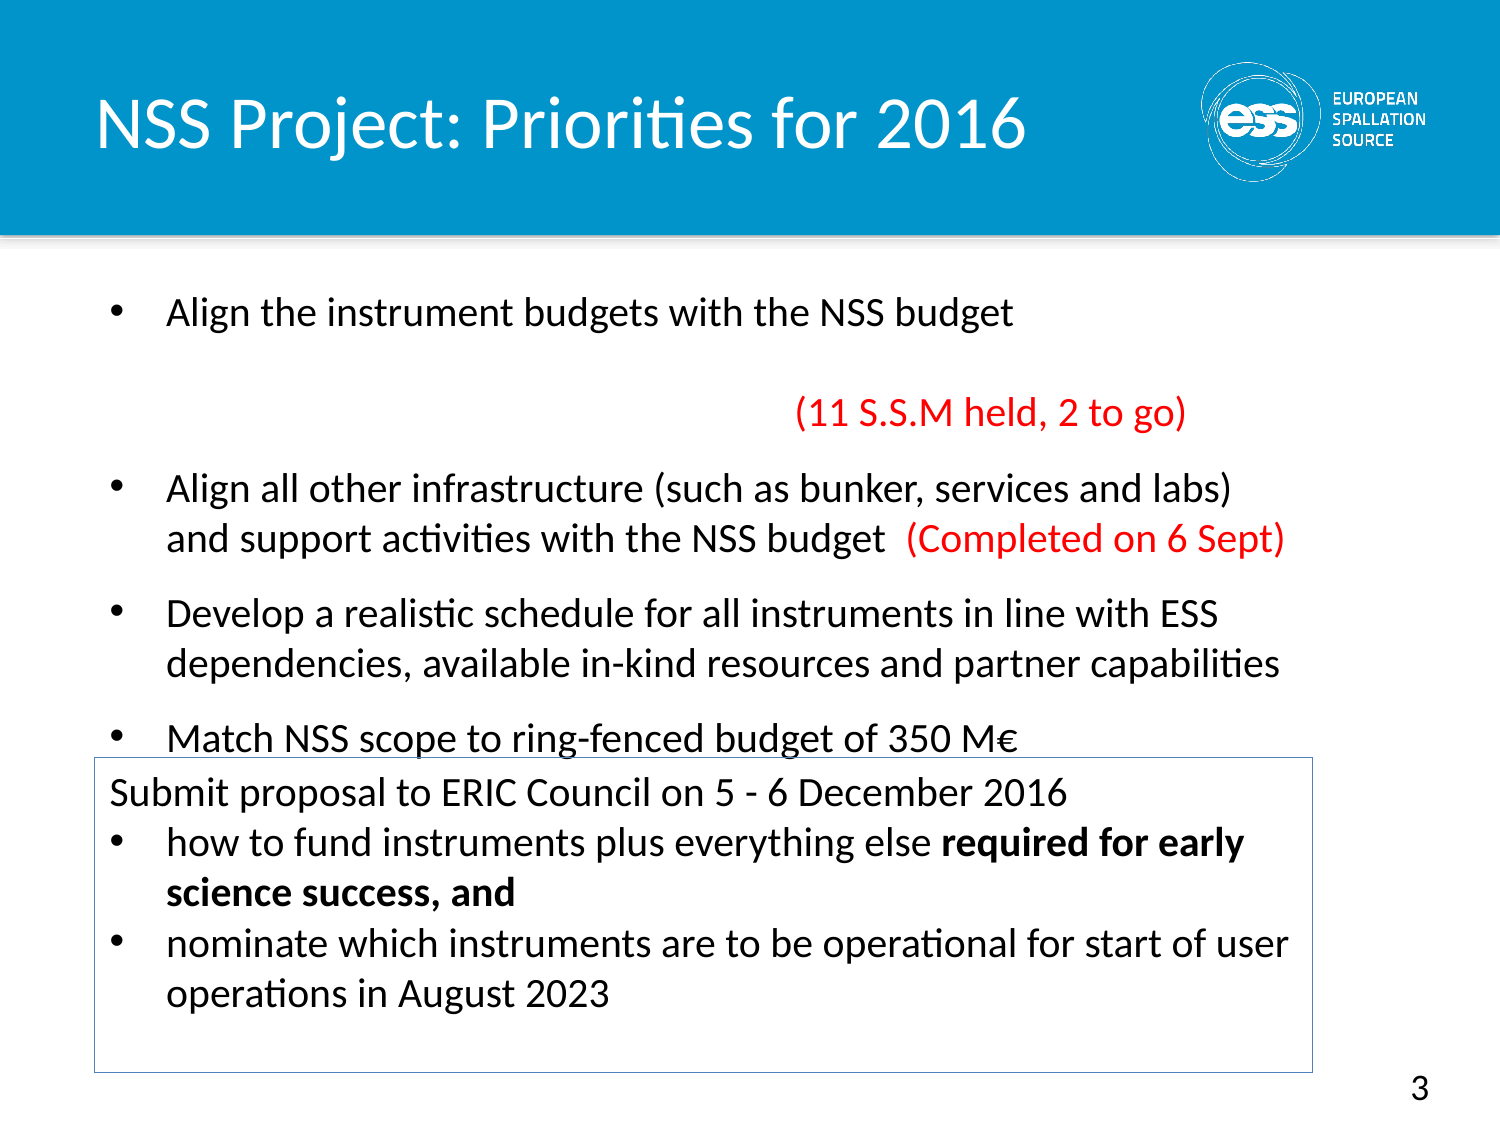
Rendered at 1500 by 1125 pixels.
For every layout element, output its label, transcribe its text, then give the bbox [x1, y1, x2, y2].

picture [1381, 119, 1389, 124]
picture [1368, 94, 1374, 104]
picture [1386, 134, 1392, 146]
text_box Align the instrument budgets with the NSS budget (11 S.S.M held, 2 to go) Align all other infrastructure (such as bunker, services and labs) and support activities with the NSS budget (Completed on 6 Sept) Develop a realistic schedule for all instruments in line with ESS dependencies, available in-kind resources and partner capabilities Match NSS scope to ring-fenced budget of 350 M€ [94, 277, 1313, 757]
slide_number 3 [1094, 1055, 1445, 1116]
picture [1366, 134, 1374, 145]
picture [1354, 135, 1362, 146]
picture [1377, 93, 1385, 104]
picture [1334, 93, 1340, 104]
picture [1220, 104, 1299, 136]
picture [1355, 93, 1361, 104]
text_box Submit proposal to ERIC Council on 5 - 6 December 2016 how to fund instruments plus everything else required for early science success, and nominate which instruments are to be operational for start of user operations in August 2023 [94, 757, 1313, 1073]
picture [1388, 93, 1394, 104]
title NSS Project: Priorities for 2016 [94, 0, 1091, 237]
picture [1345, 93, 1351, 104]
picture [1408, 93, 1412, 104]
